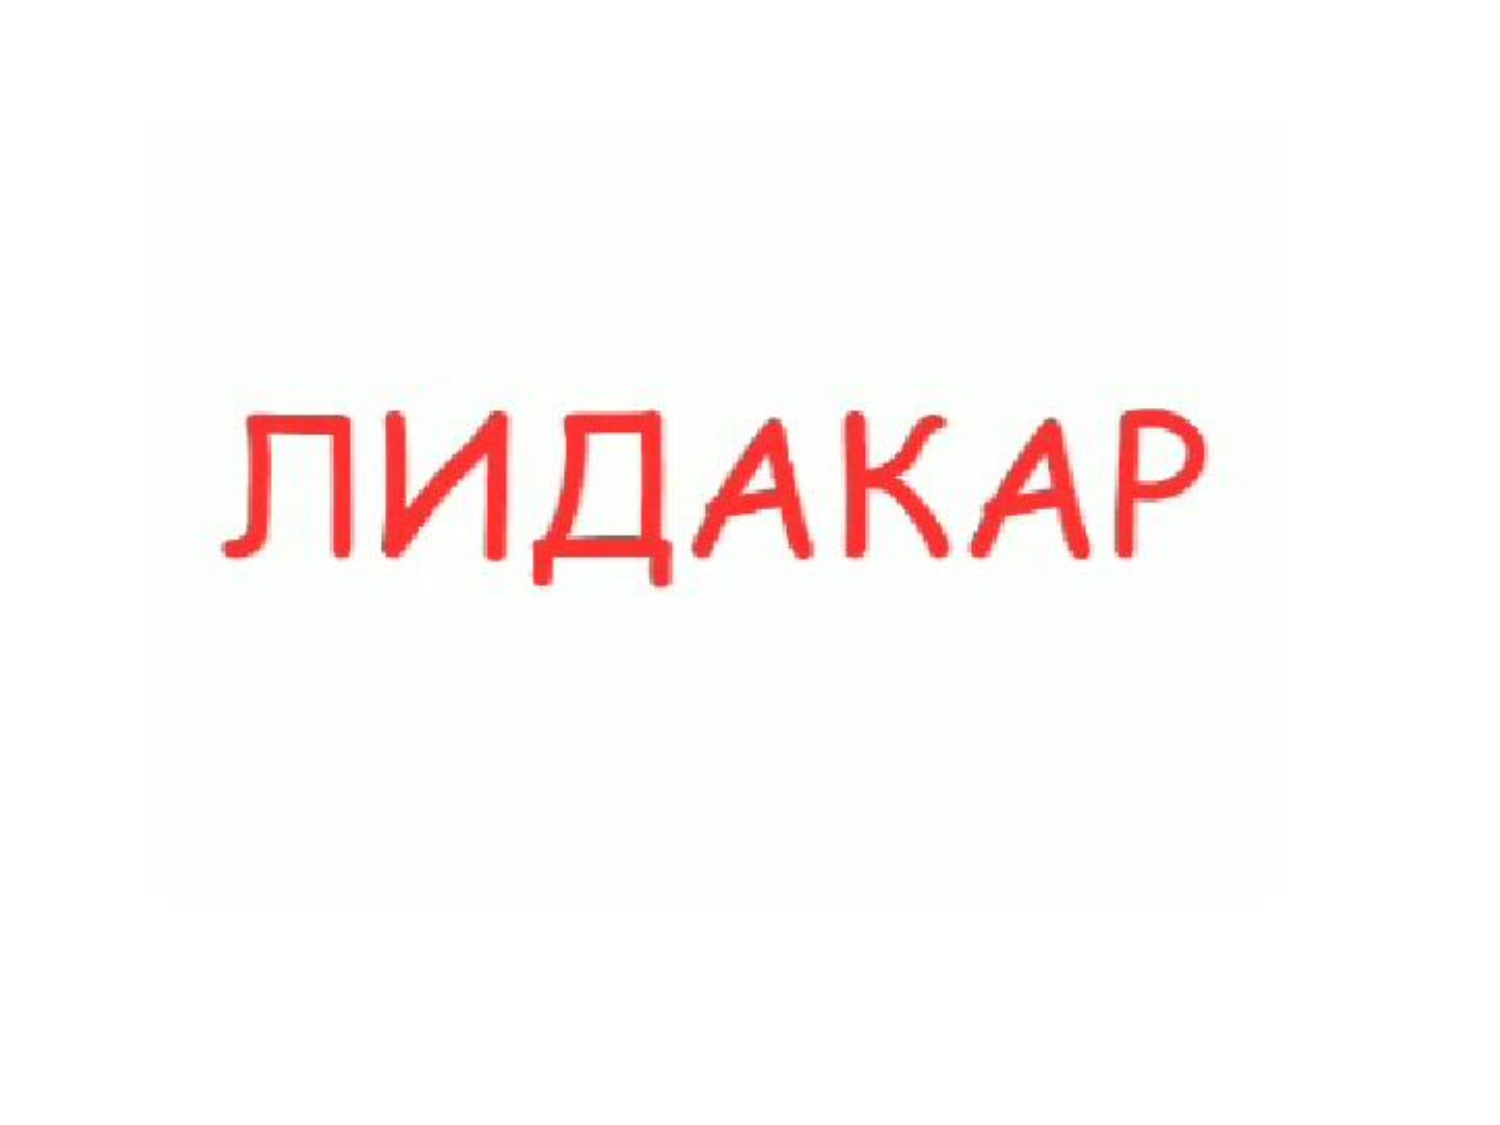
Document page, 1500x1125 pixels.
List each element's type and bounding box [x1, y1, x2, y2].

picture [34, 105, 1454, 945]
